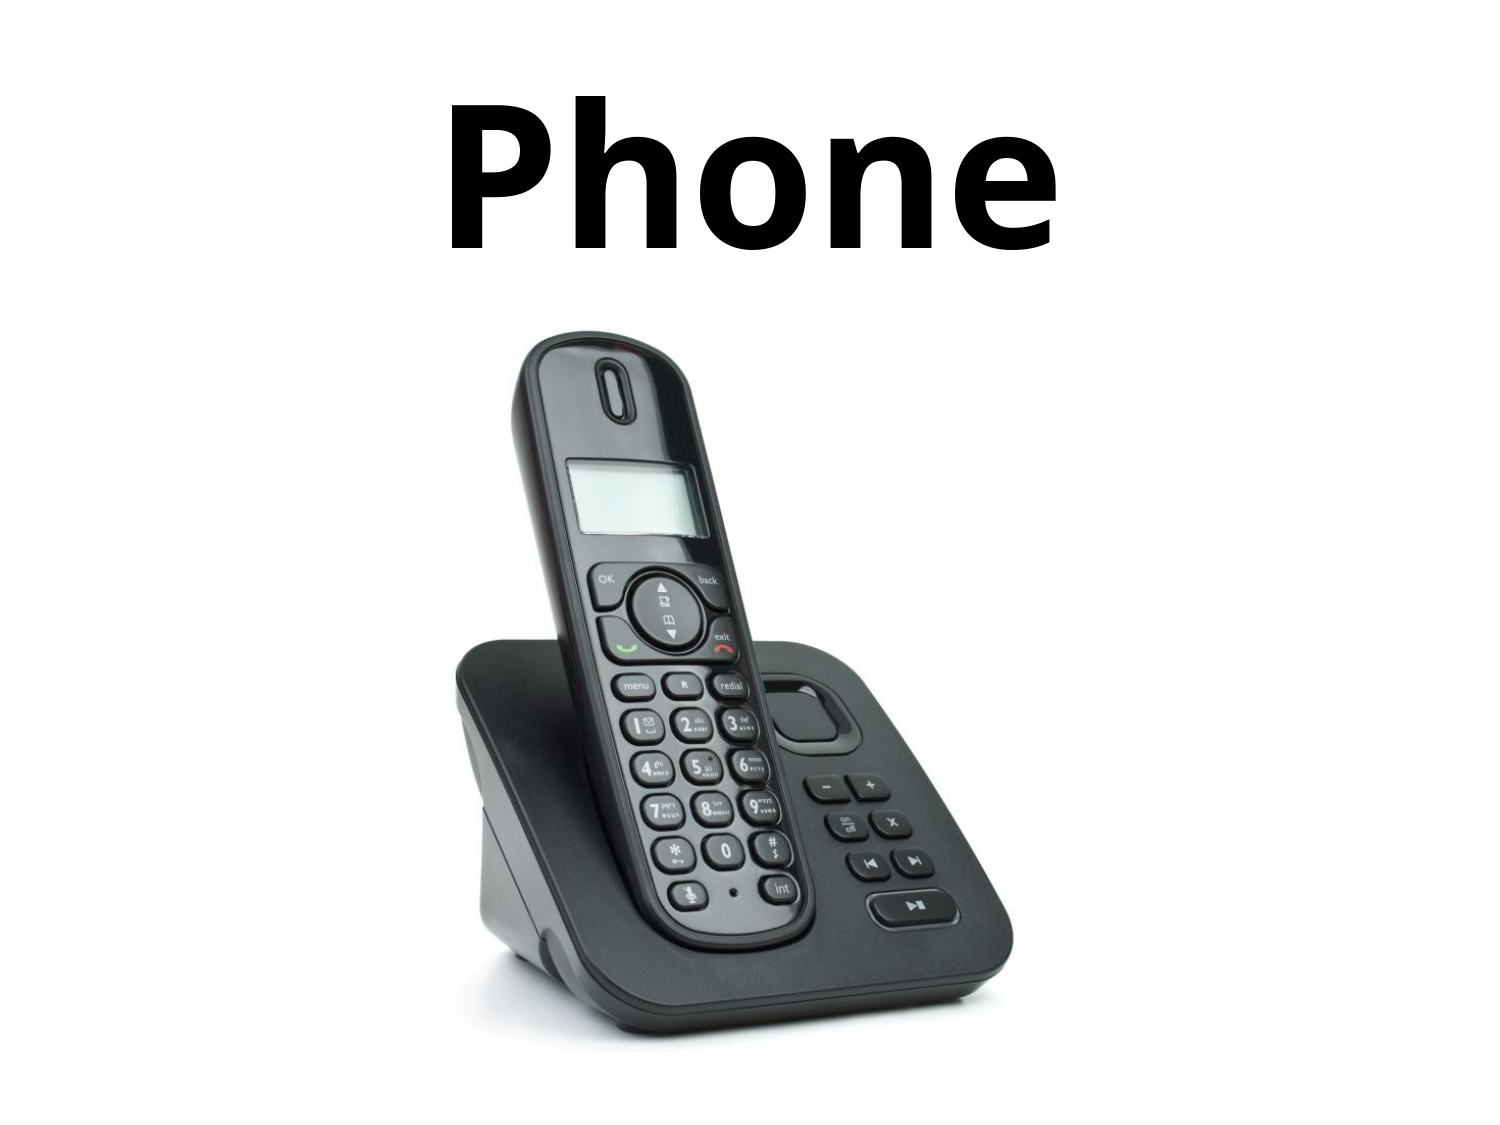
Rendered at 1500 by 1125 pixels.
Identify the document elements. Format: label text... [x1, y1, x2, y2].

picture [362, 287, 1051, 1052]
title Phone [212, 37, 1288, 300]
